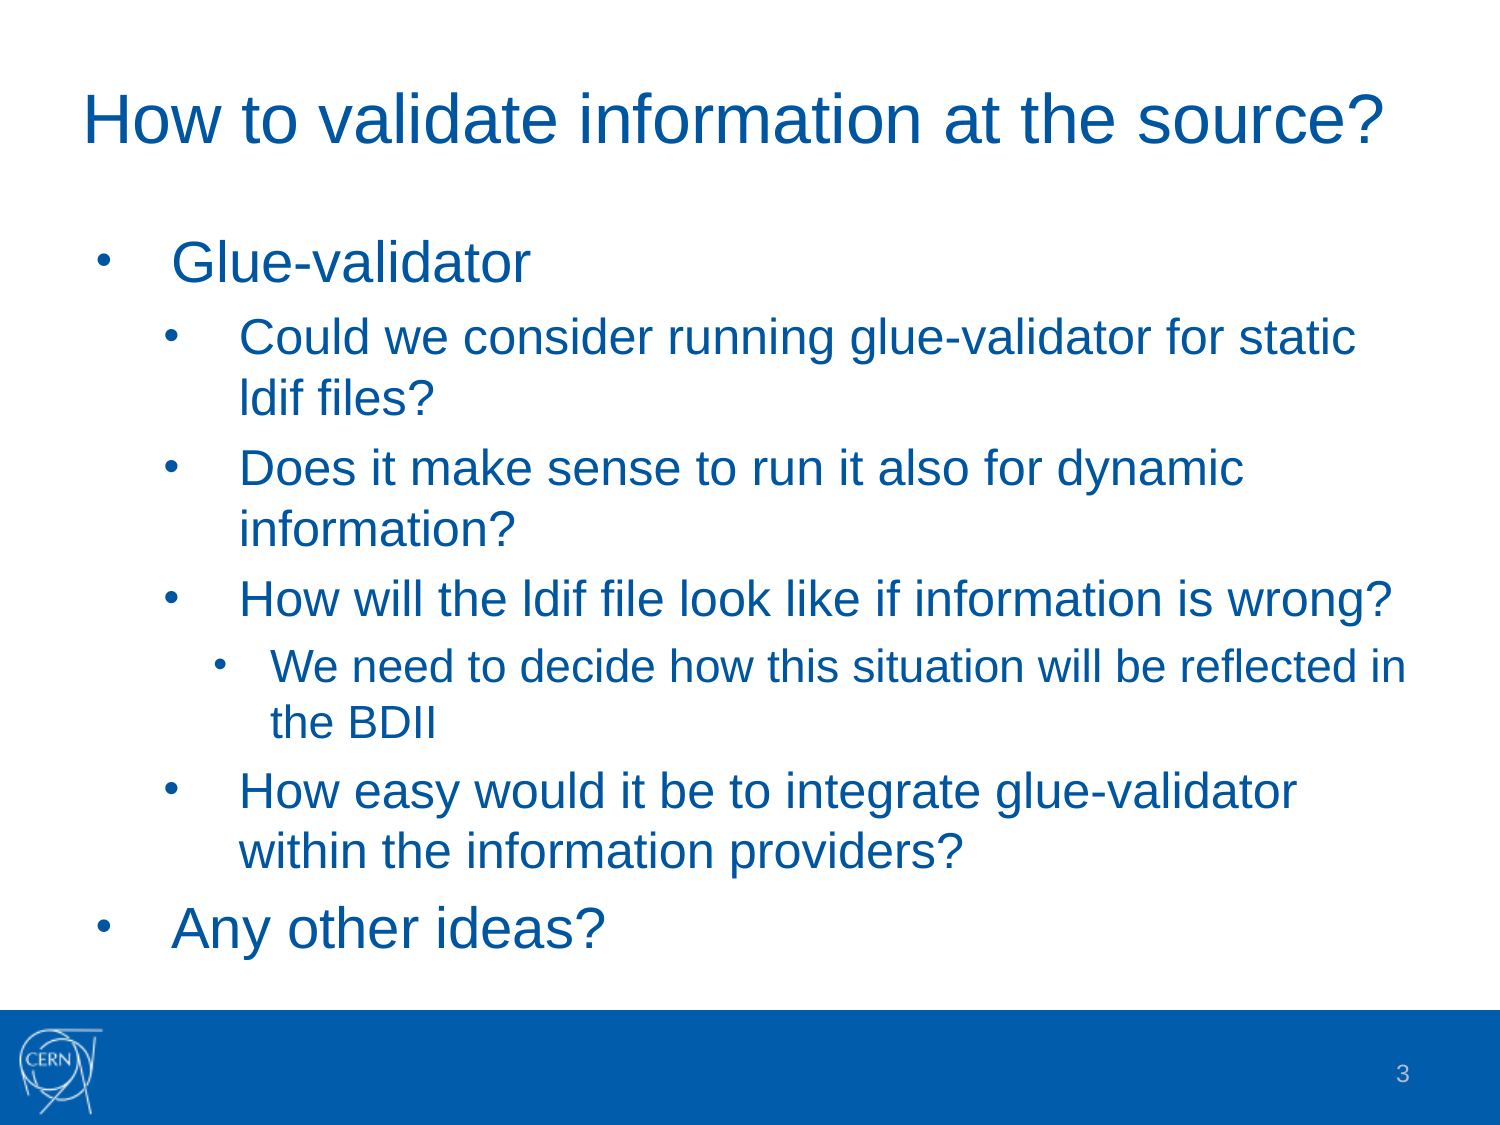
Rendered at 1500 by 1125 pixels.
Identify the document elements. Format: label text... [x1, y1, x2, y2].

title How to validate information at the source? [75, 38, 1425, 193]
list Glue-validator Could we consider running glue-validator for static ldif files? Does it make sense to run it also for dynamic information? How will the ldif file look like if information is wrong? We need to decide how this situation will be reflected in the BDII How easy would it be to integrate glue-validator within the information providers? Any other ideas? [75, 217, 1425, 984]
slide_number 3 [1342, 1042, 1425, 1103]
